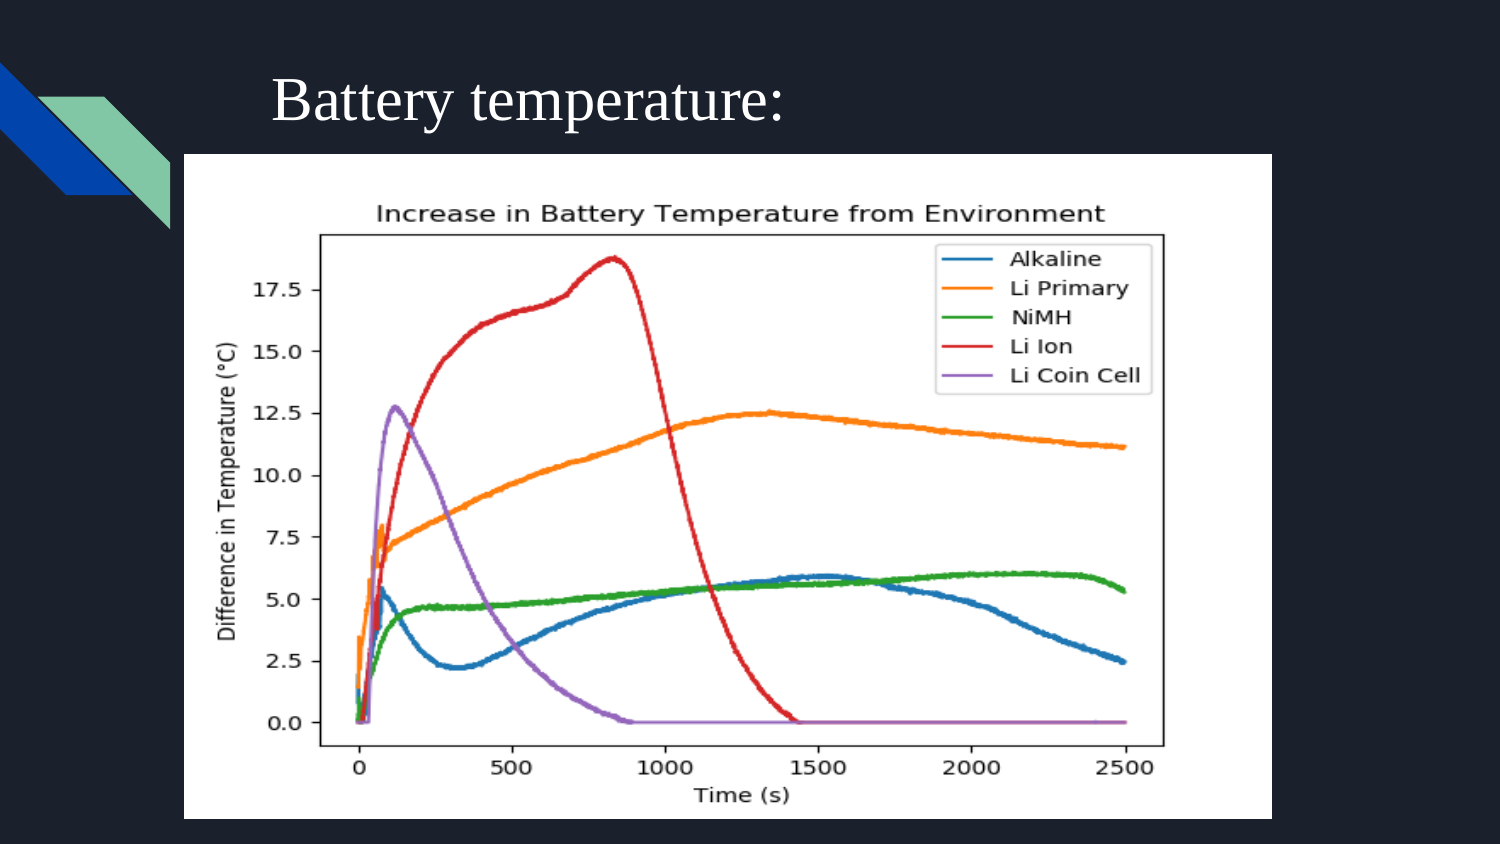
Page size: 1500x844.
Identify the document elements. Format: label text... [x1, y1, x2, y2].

title Battery temperature: [256, 42, 1412, 141]
picture [184, 154, 1272, 820]
